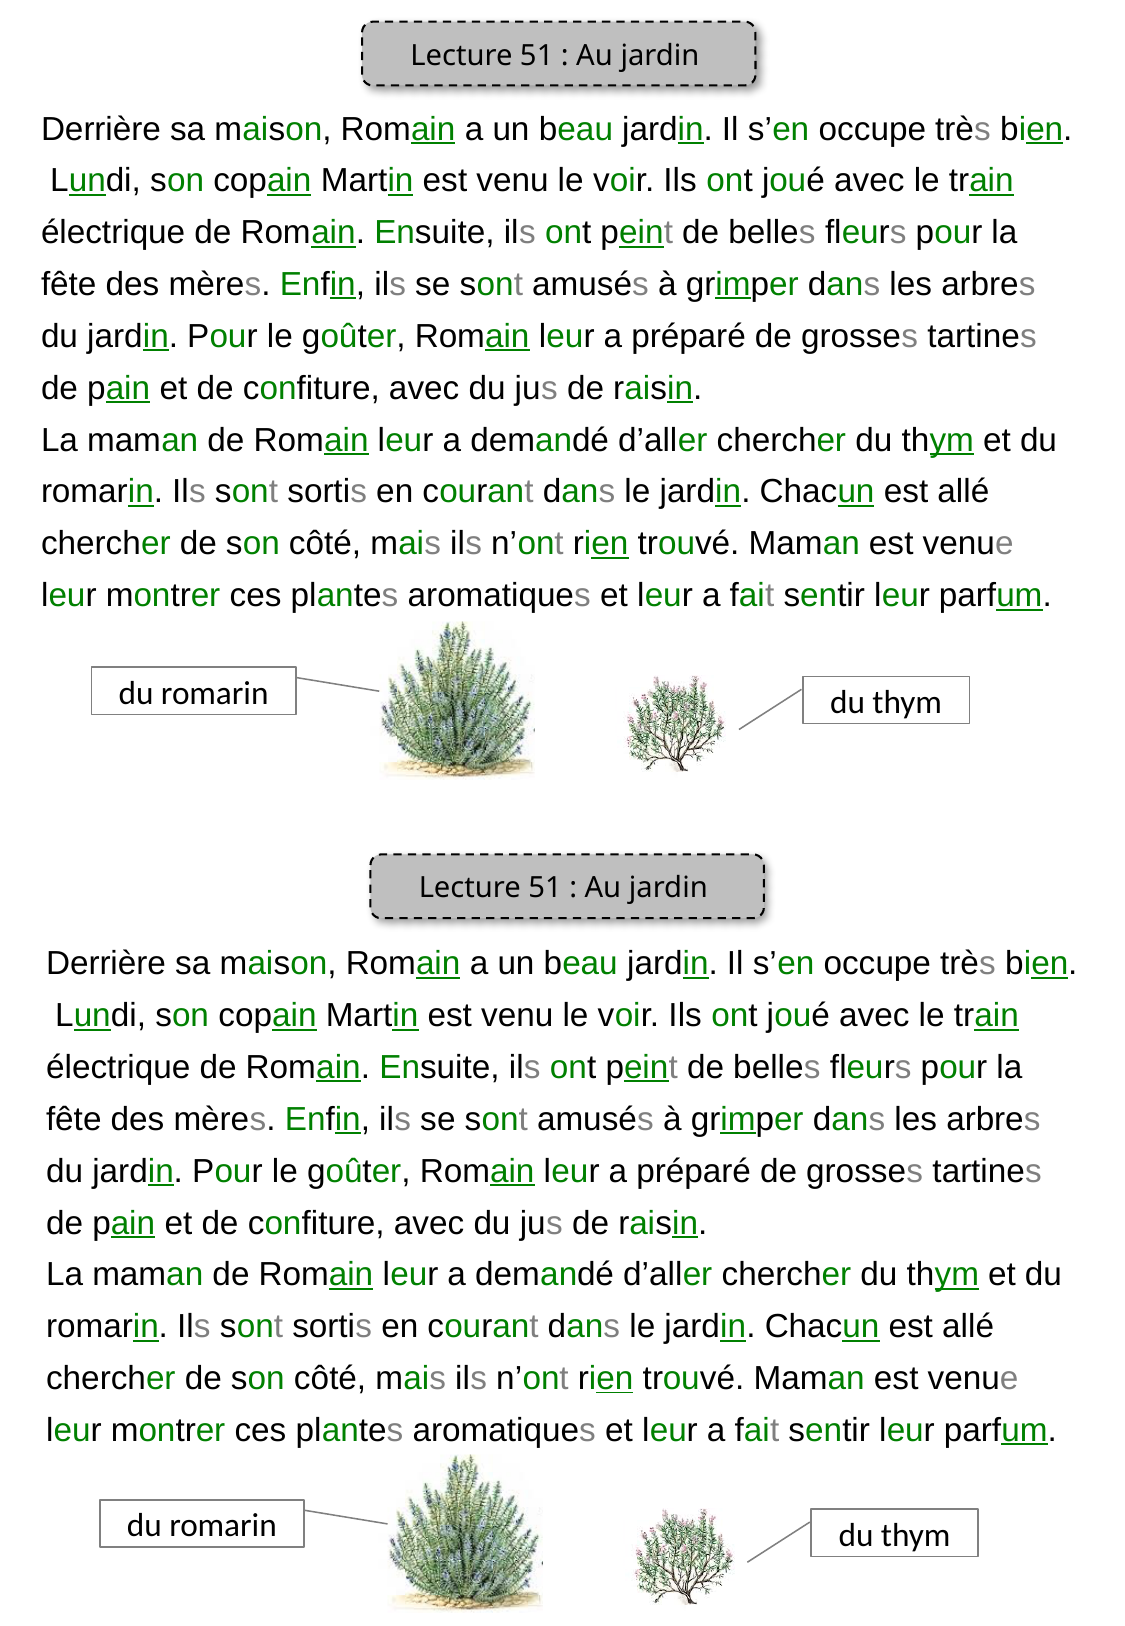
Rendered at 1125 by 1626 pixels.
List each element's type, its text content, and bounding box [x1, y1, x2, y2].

picture [614, 667, 734, 781]
text_box Lecture 51 : Au jardin [361, 20, 757, 87]
text_box Derrière sa maison, Romain a un beau jardin. Il s’en occupe très bien. Lundi, son copain Martin est venu le voir. Ils ont joué avec le train électrique de Romain. Ensuite, ils ont peint de belles fleurs pour la fête des mères. Enfin, ils se sont amusés à grimper dans les arbres du jardin. Pour le goûter, Romain leur a préparé de grosses tartines de pain et de confiture, avec du jus de raisin. La maman de Romain leur a demandé d’aller chercher du thym et du romarin. Ils sont sortis en courant dans le jardin. Chacun est allé chercher de son côté, mais ils n’ont rien trouvé. Maman est venue leur montrer ces plantes aromatiques et leur a fait sentir leur parfum. [31, 922, 1094, 1456]
text_box du romarin [90, 665, 357, 717]
text_box du romarin [98, 1498, 365, 1549]
text_box Lecture 51 : Au jardin [369, 853, 765, 919]
text_box du thym [738, 674, 971, 732]
picture [623, 1499, 742, 1614]
picture [370, 1437, 544, 1614]
text_box Derrière sa maison, Romain a un beau jardin. Il s’en occupe très bien. Lundi, son copain Martin est venu le voir. Ils ont joué avec le train électrique de Romain. Ensuite, ils ont peint de belles fleurs pour la fête des mères. Enfin, ils se sont amusés à grimper dans les arbres du jardin. Pour le goûter, Romain leur a préparé de grosses tartines de pain et de confiture, avec du jus de raisin. La maman de Romain leur a demandé d’aller chercher du thym et du romarin. Ils sont sortis en courant dans le jardin. Chacun est allé chercher de son côté, mais ils n’ont rien trouvé. Maman est venue leur montrer ces plantes aromatiques et leur a fait sentir leur parfum. [26, 87, 1089, 621]
text_box du thym [746, 1507, 980, 1565]
picture [362, 604, 535, 781]
